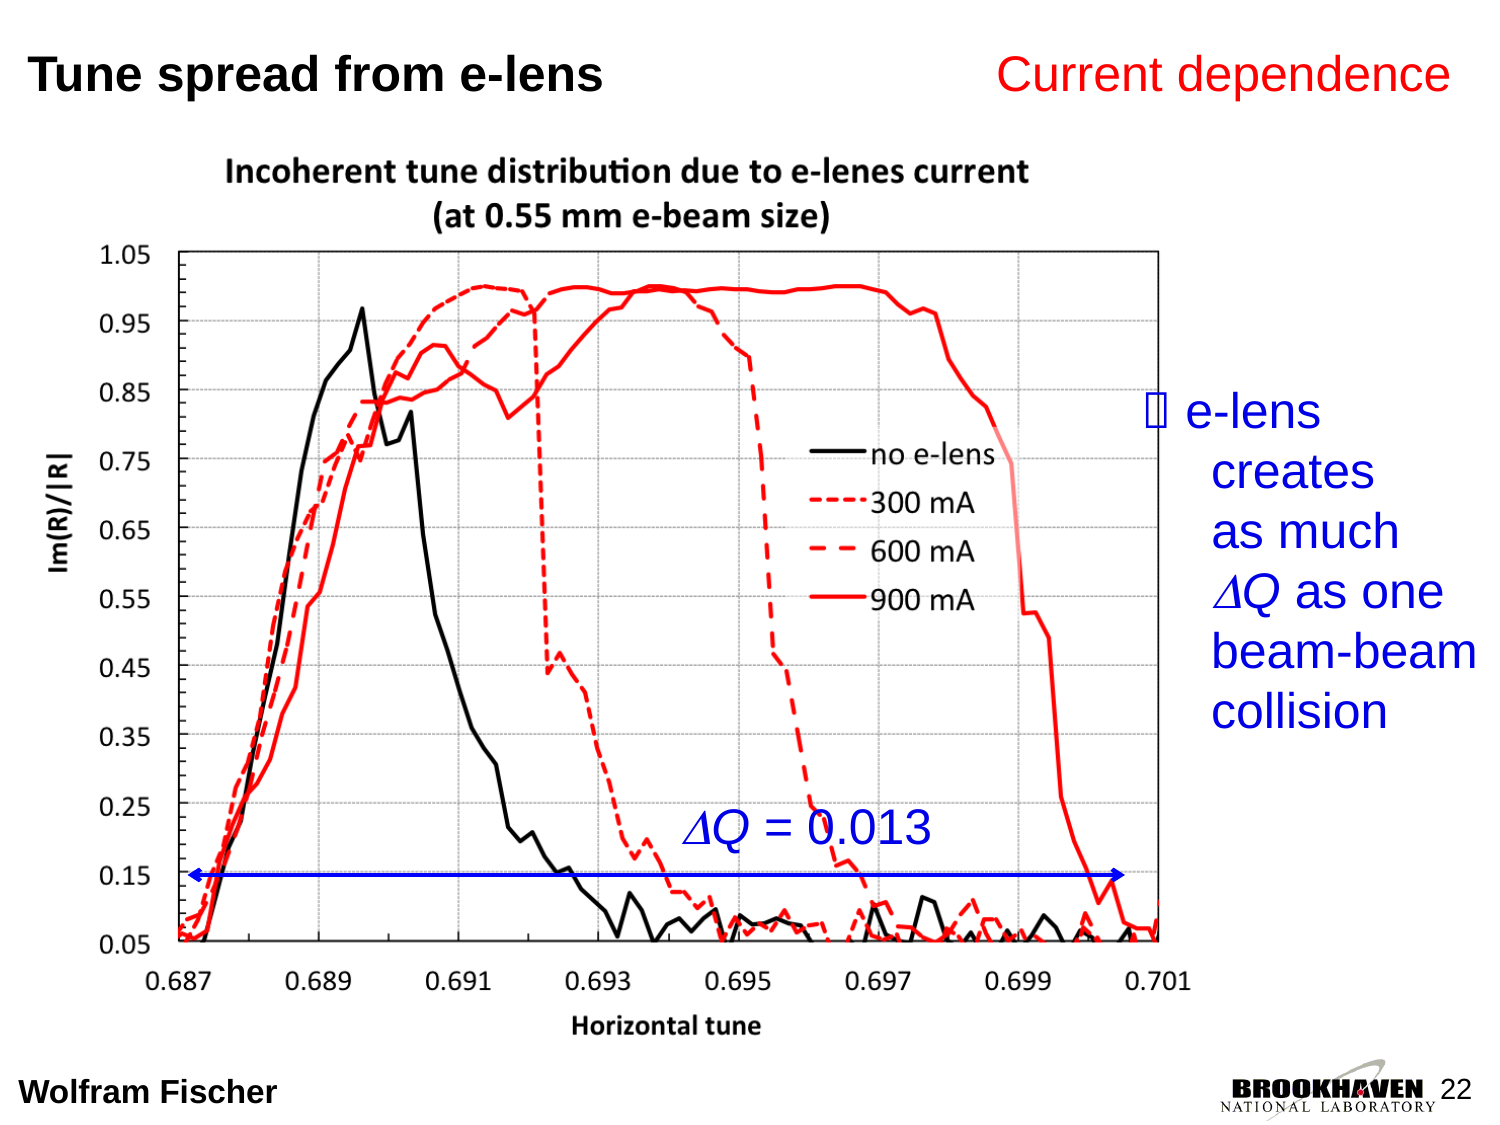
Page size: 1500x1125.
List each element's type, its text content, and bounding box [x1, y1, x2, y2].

text_box  e-lens creates as much DQ as one beam-beam collision [1235, 371, 1494, 746]
title Tune spread from e-lens Current dependence [11, 36, 1476, 106]
picture [24, 124, 1437, 1121]
